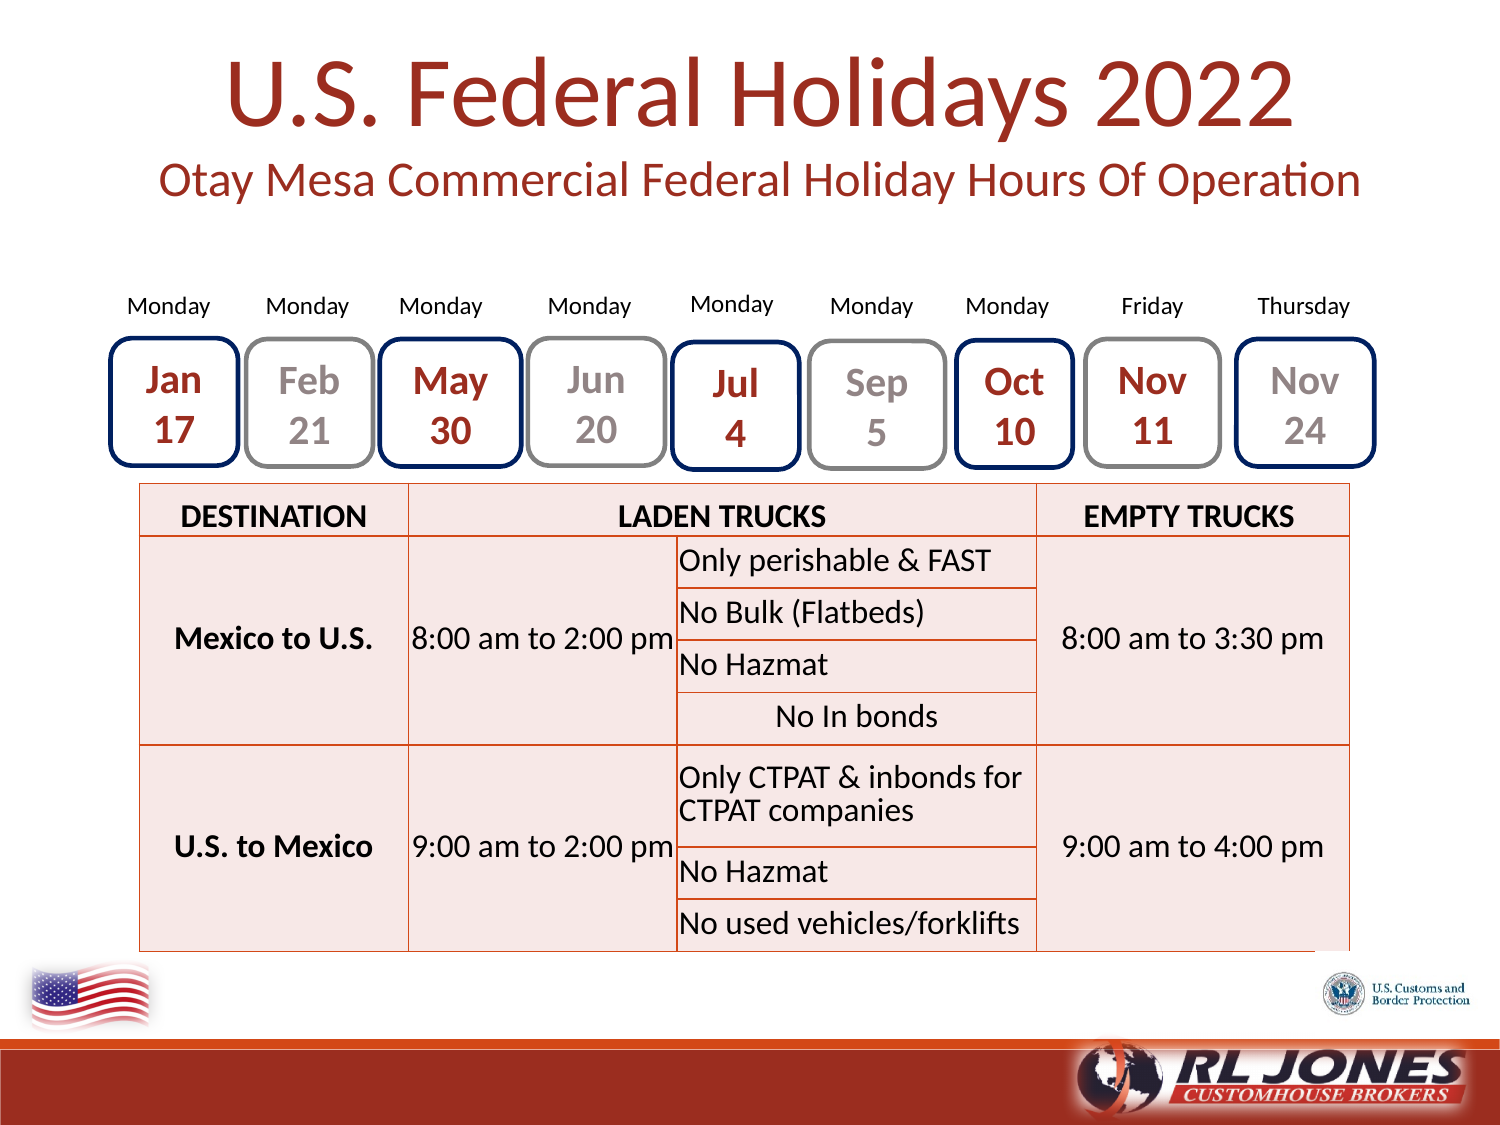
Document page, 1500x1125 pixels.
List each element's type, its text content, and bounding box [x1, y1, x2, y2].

text_box Jan 17 [109, 336, 240, 467]
table_cell 8:00 am to 2:00 pm [409, 537, 676, 744]
table_cell No Hazmat [678, 848, 1036, 898]
text_box Jun 20 [526, 336, 667, 467]
table_cell Only perishable & FAST [678, 537, 1036, 587]
text_box Sep 5 [807, 339, 947, 470]
text_box Monday [517, 281, 662, 327]
picture [1060, 951, 1479, 1125]
table_cell 9:00 am to 2:00 pm [409, 746, 676, 951]
text_box Feb 21 [244, 337, 375, 468]
picture [13, 956, 168, 1038]
table_cell Only CTPAT & inbonds for CTPAT companies [678, 746, 1036, 846]
table_header LADEN TRUCKS [409, 484, 1036, 535]
table_cell U.S. to Mexico [140, 746, 408, 951]
text_box Monday [799, 282, 944, 328]
table_cell No Bulk (Flatbeds) [678, 589, 1036, 639]
table_header DESTINATION [140, 484, 408, 535]
text_box Nov 24 [1236, 338, 1375, 467]
text_box Monday [235, 281, 380, 327]
text_box Friday [1080, 281, 1225, 327]
text_box Monday [380, 281, 513, 327]
table_cell 8:00 am to 3:30 pm [1037, 537, 1349, 744]
table_cell No used vehicles/forklifts [678, 900, 1036, 951]
text_box U.S. Federal Holidays 2022 Otay Mesa Commercial Federal Holiday Hours Of Operation [140, 19, 1381, 215]
text_box Thursday [1232, 281, 1376, 327]
text_box Nov 11 [1085, 338, 1220, 467]
text_box Monday [943, 281, 1071, 327]
text_box Monday [97, 281, 235, 327]
table_cell Mexico to U.S. [140, 537, 408, 744]
text_box Oct 10 [956, 340, 1073, 468]
text_box May 30 [378, 337, 523, 468]
table_header EMPTY TRUCKS [1037, 484, 1349, 535]
table_cell No In bonds [678, 693, 1036, 744]
text_box Monday [660, 279, 804, 325]
table_cell No Hazmat [678, 641, 1036, 692]
table_cell 9:00 am to 4:00 pm [1037, 746, 1349, 951]
text_box Jul 4 [671, 340, 801, 471]
